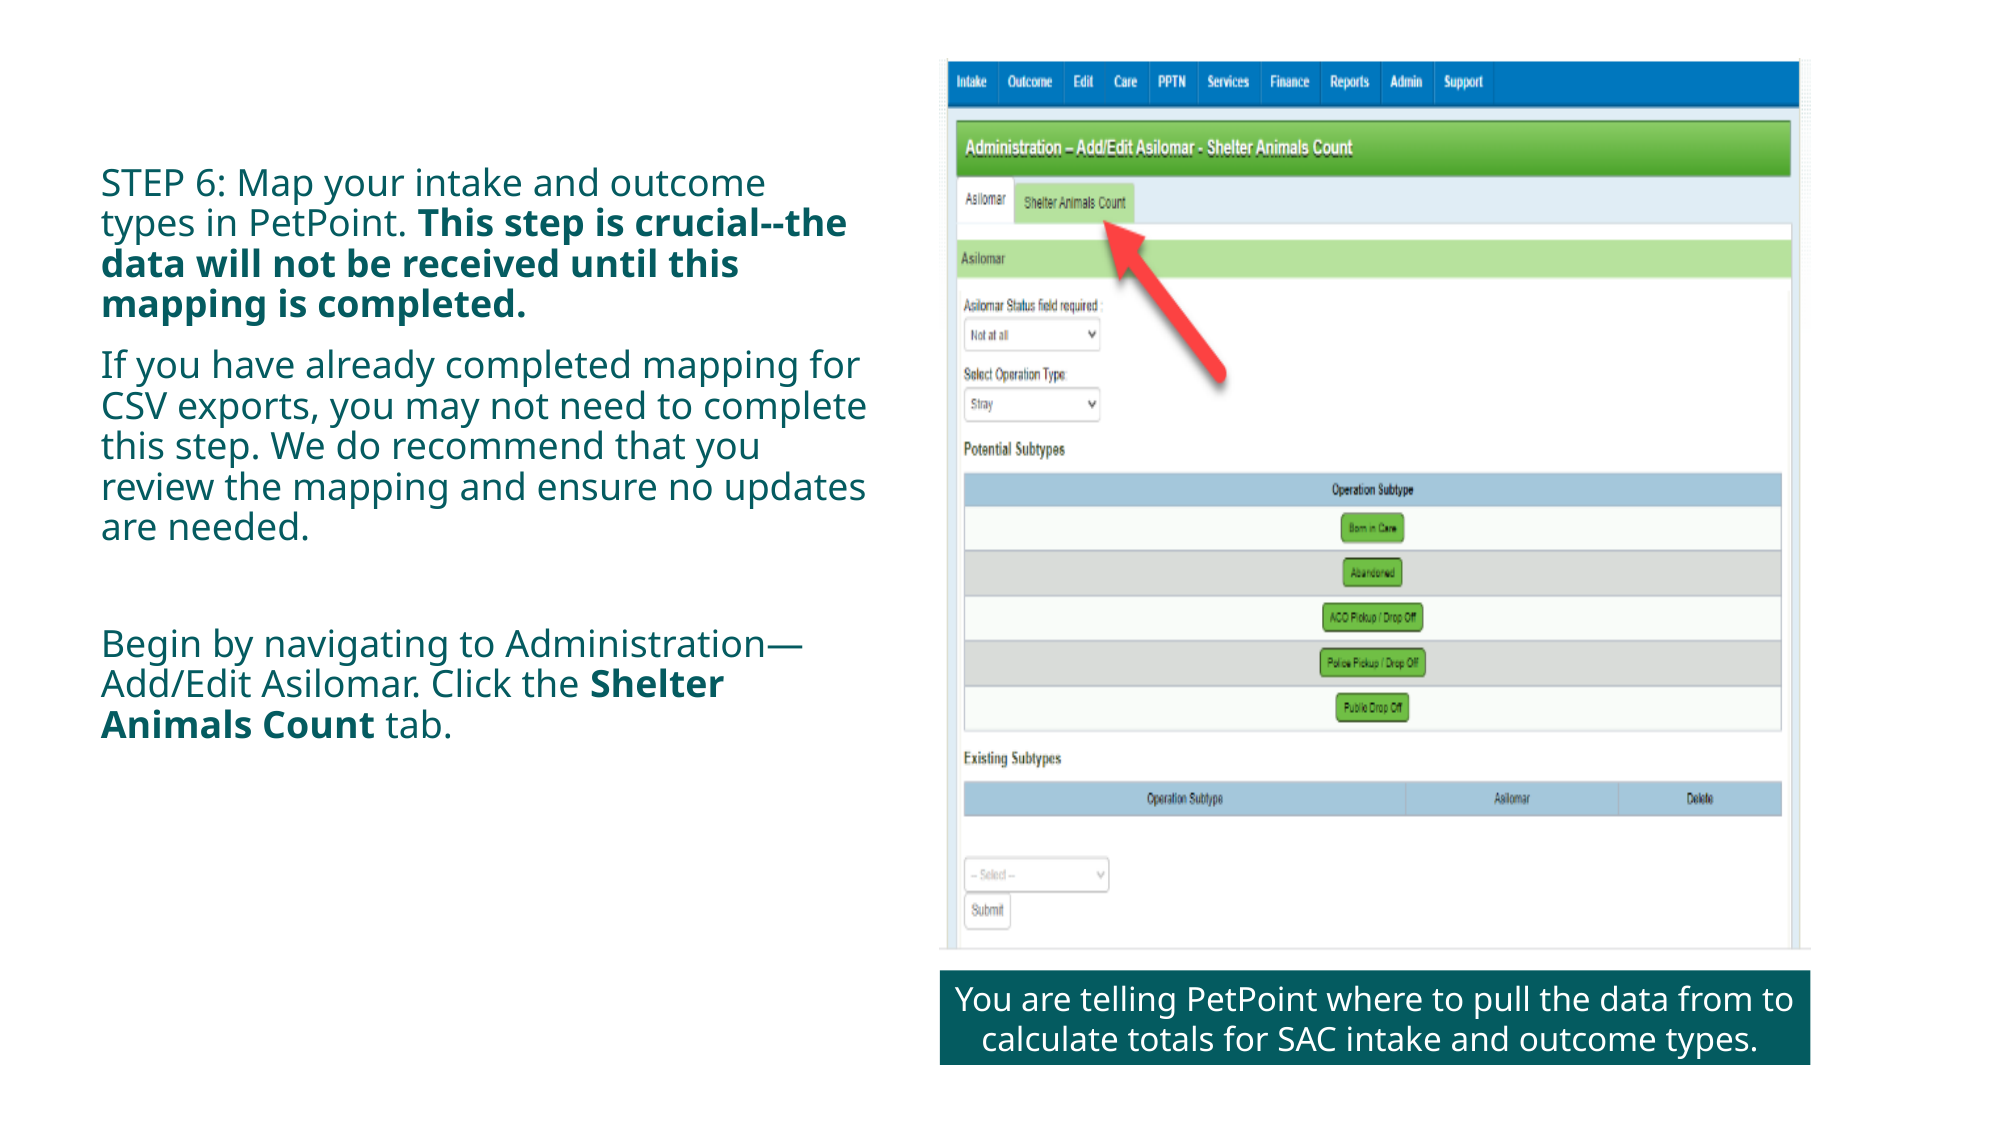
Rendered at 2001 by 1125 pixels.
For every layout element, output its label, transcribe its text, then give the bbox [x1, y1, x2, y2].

text_box STEP 6: Map your intake and outcome types in PetPoint. This step is crucial--the data will not be received until this mapping is completed. If you have already completed mapping for CSV exports, you may not need to complete this step. We do recommend that you review the mapping and ensure no updates are needed. Begin by navigating to Administration—Add/Edit Asilomar. Click the Shelter Animals Count tab. [86, 156, 886, 860]
text_box You are telling PetPoint where to pull the data from to calculate totals for SAC intake and outcome types. [939, 970, 1811, 1065]
picture [939, 58, 1811, 958]
